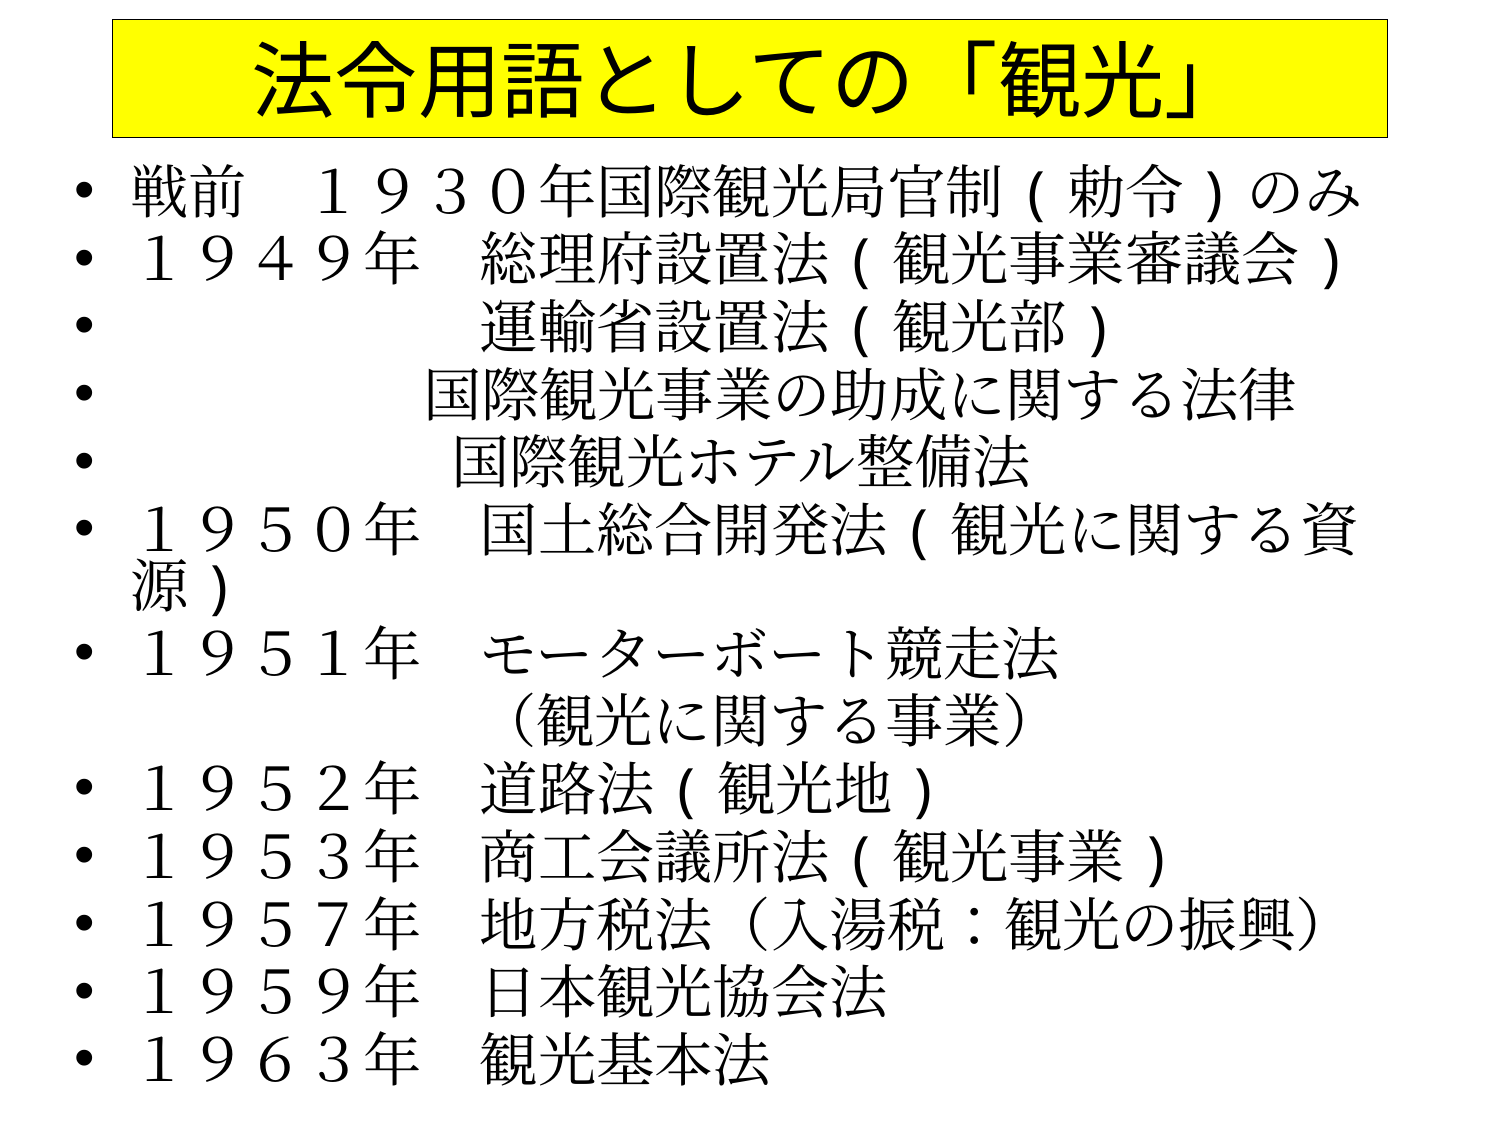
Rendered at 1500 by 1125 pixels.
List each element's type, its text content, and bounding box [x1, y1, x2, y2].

title 法令用語としての「観光」 [112, 19, 1388, 138]
list 戦前 １９３０年国際観光局官制(勅令)のみ １９４９年 総理府設置法(観光事業審議会) 運輸省設置法(観光部) 国際観光事業の助成に関する法律 国際観光ホテル整備法 １９５０年 国土総合開発法(観光に関する資源) １９５１年 モーターボート競走法 （観光に関する事業） １９５２年 道路法(観光地) １９５３年 商工会議所法(観光事業) １９５７年 地方税法（入湯税：観光の振興） １９５９年 日本観光協会法 １９６３年 観光基本法 [59, 160, 1459, 1094]
